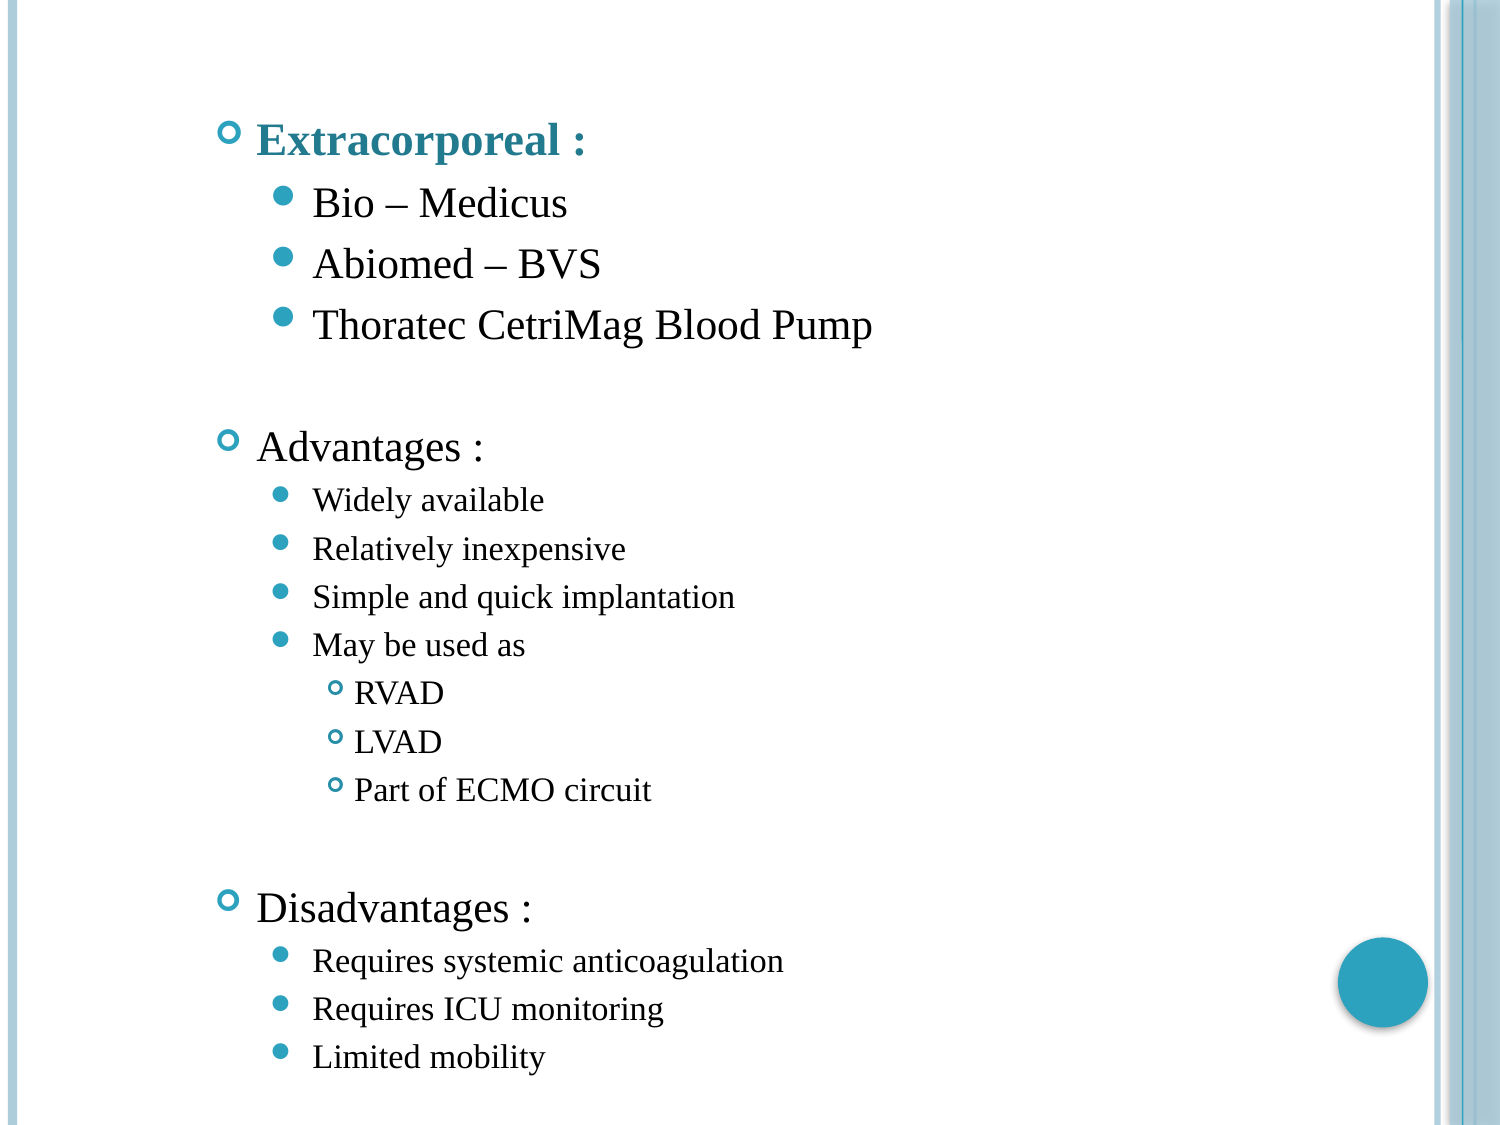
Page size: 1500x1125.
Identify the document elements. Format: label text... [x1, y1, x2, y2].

list Extracorporeal : Bio – Medicus Abiomed – BVS Thoratec CetriMag Blood Pump Advantages : Widely available Relatively inexpensive Simple and quick implantation May be used as RVAD LVAD Part of ECMO circuit Disadvantages : Requires systemic anticoagulation Requires ICU monitoring Limited mobility [200, 50, 1438, 1088]
